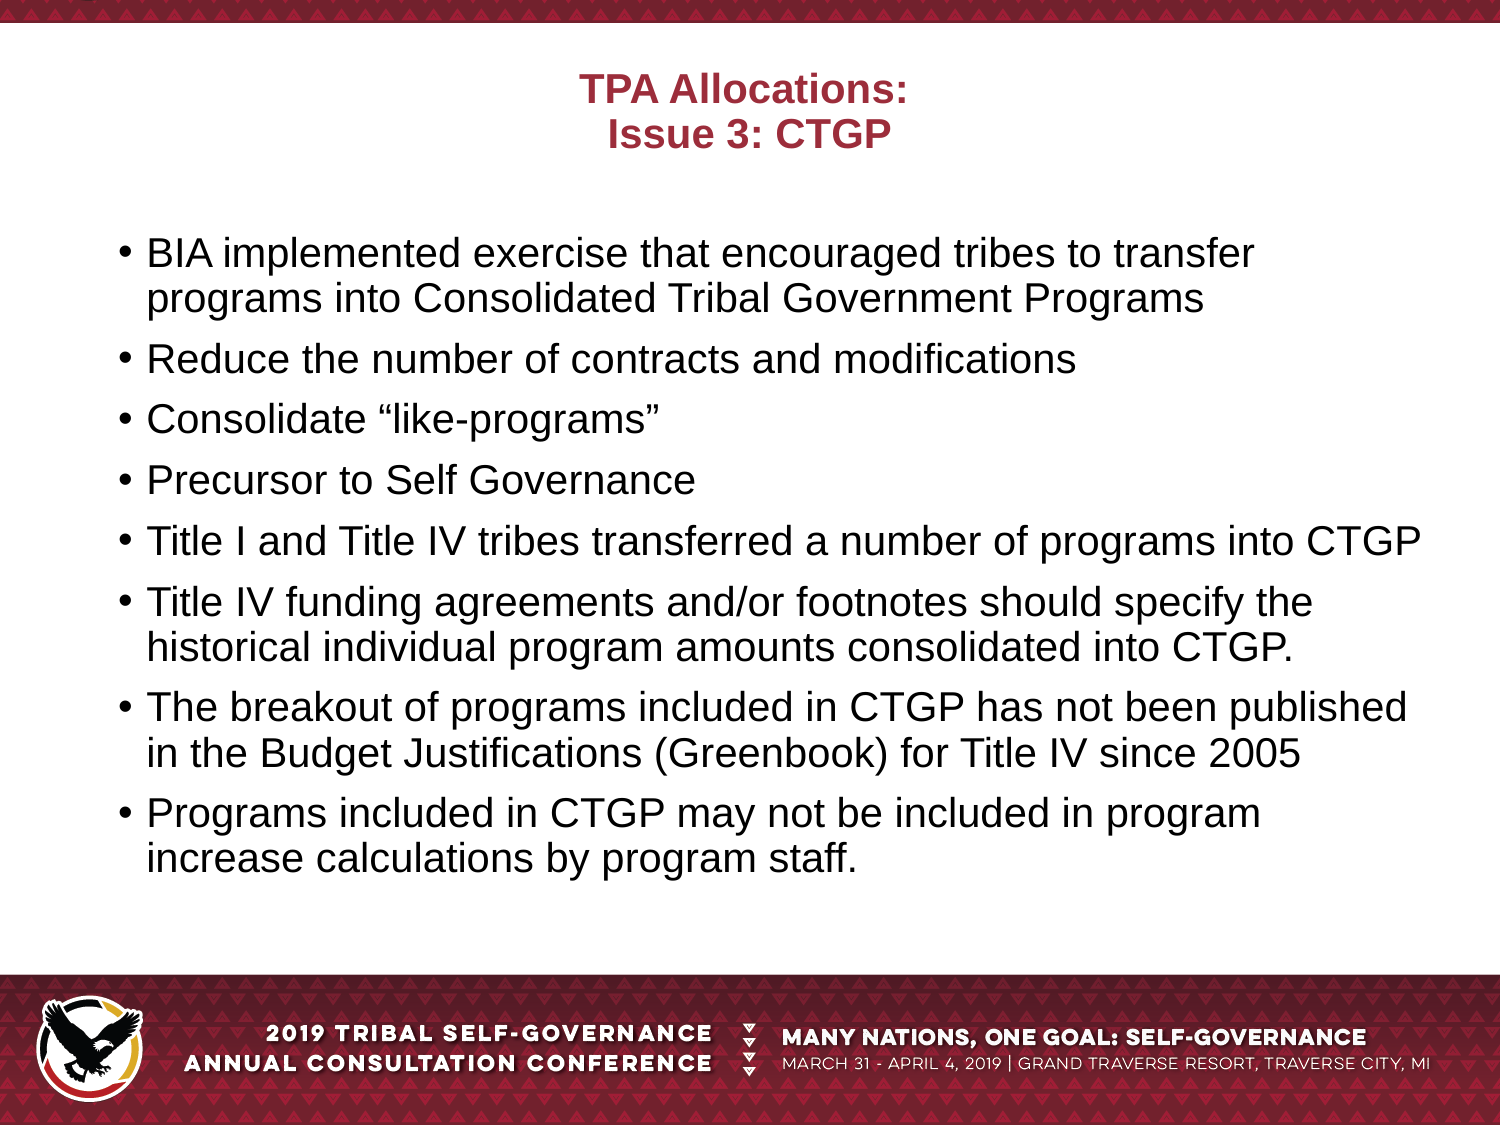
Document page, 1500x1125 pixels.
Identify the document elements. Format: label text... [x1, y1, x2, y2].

title TPA Allocations: Issue 3: CTGP [103, 59, 1397, 163]
picture [0, 0, 1500, 23]
list BIA implemented exercise that encouraged tribes to transfer programs into Consolidated Tribal Government Programs Reduce the number of contracts and modifications Consolidate “like-programs” Precursor to Self Governance Title I and Title IV tribes transferred a number of programs into CTGP Title IV funding agreements and/or footnotes should specify the historical individual program amounts consolidated into CTGP. The breakout of programs included in CTGP has not been published in the Budget Justifications (Greenbook) for Title IV since 2005 Programs included in CTGP may not be included in program increase calculations by program staff. [103, 163, 1447, 953]
picture [0, 974, 1500, 1125]
